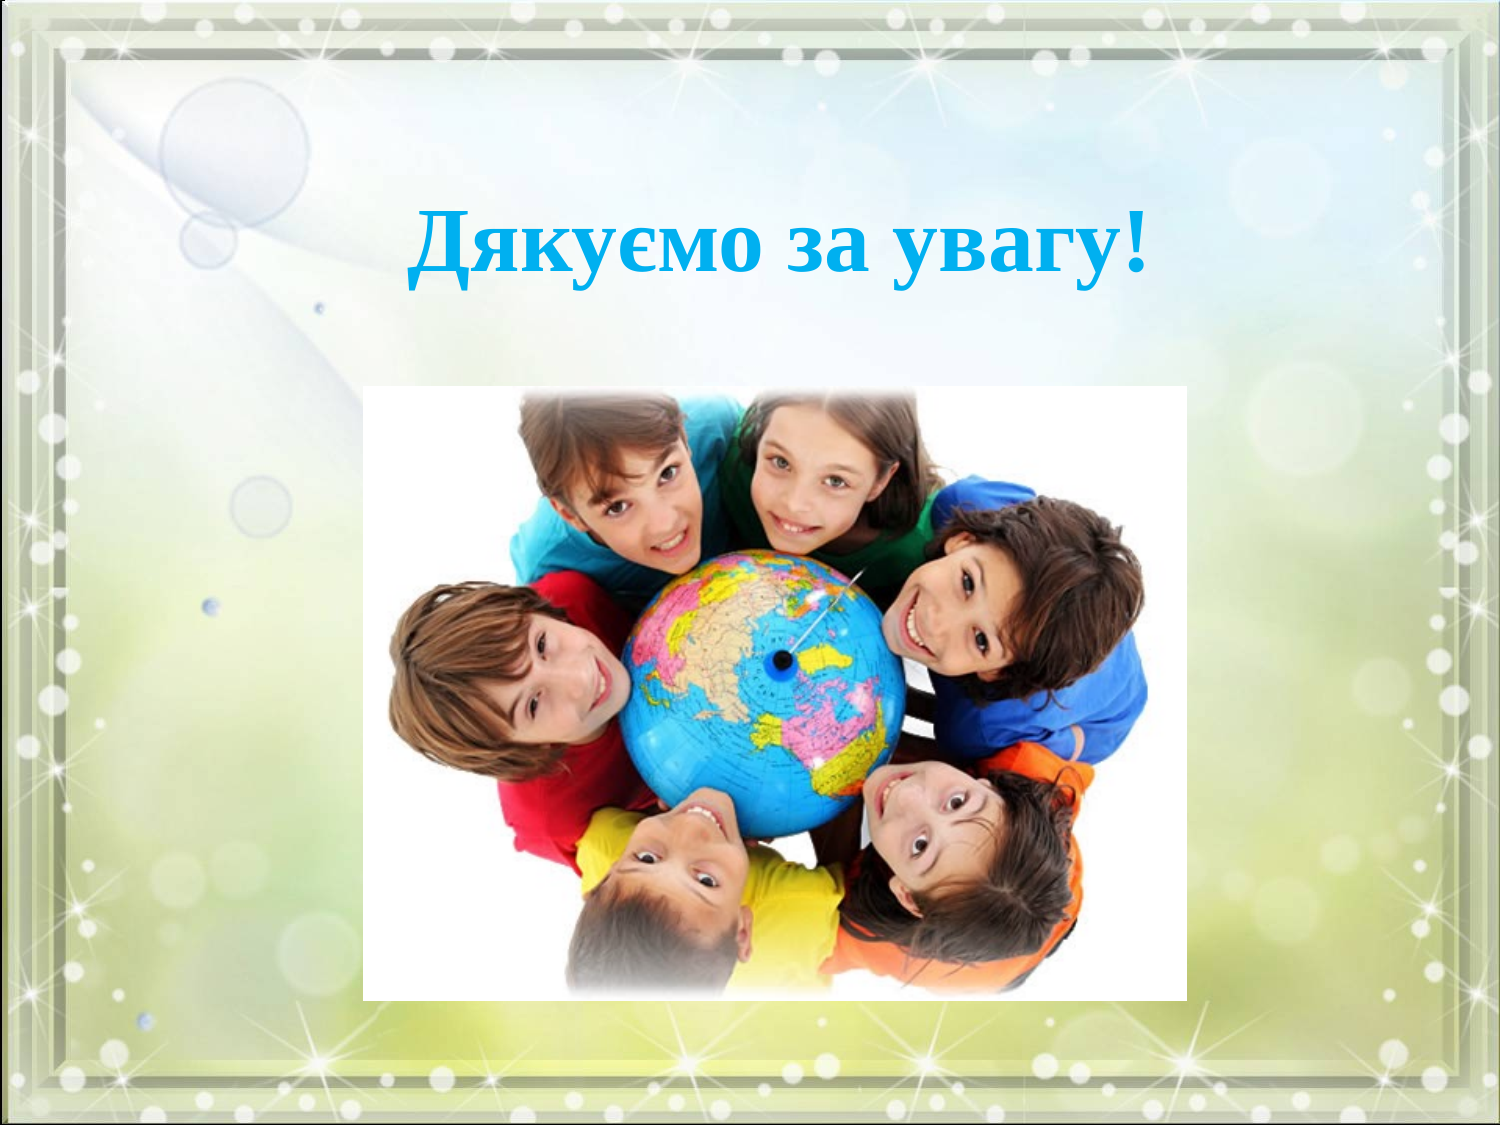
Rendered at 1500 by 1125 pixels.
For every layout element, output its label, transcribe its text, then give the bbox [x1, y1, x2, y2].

title Дякуємо за увагу! [105, 222, 1456, 247]
picture [0, 0, 1500, 1125]
